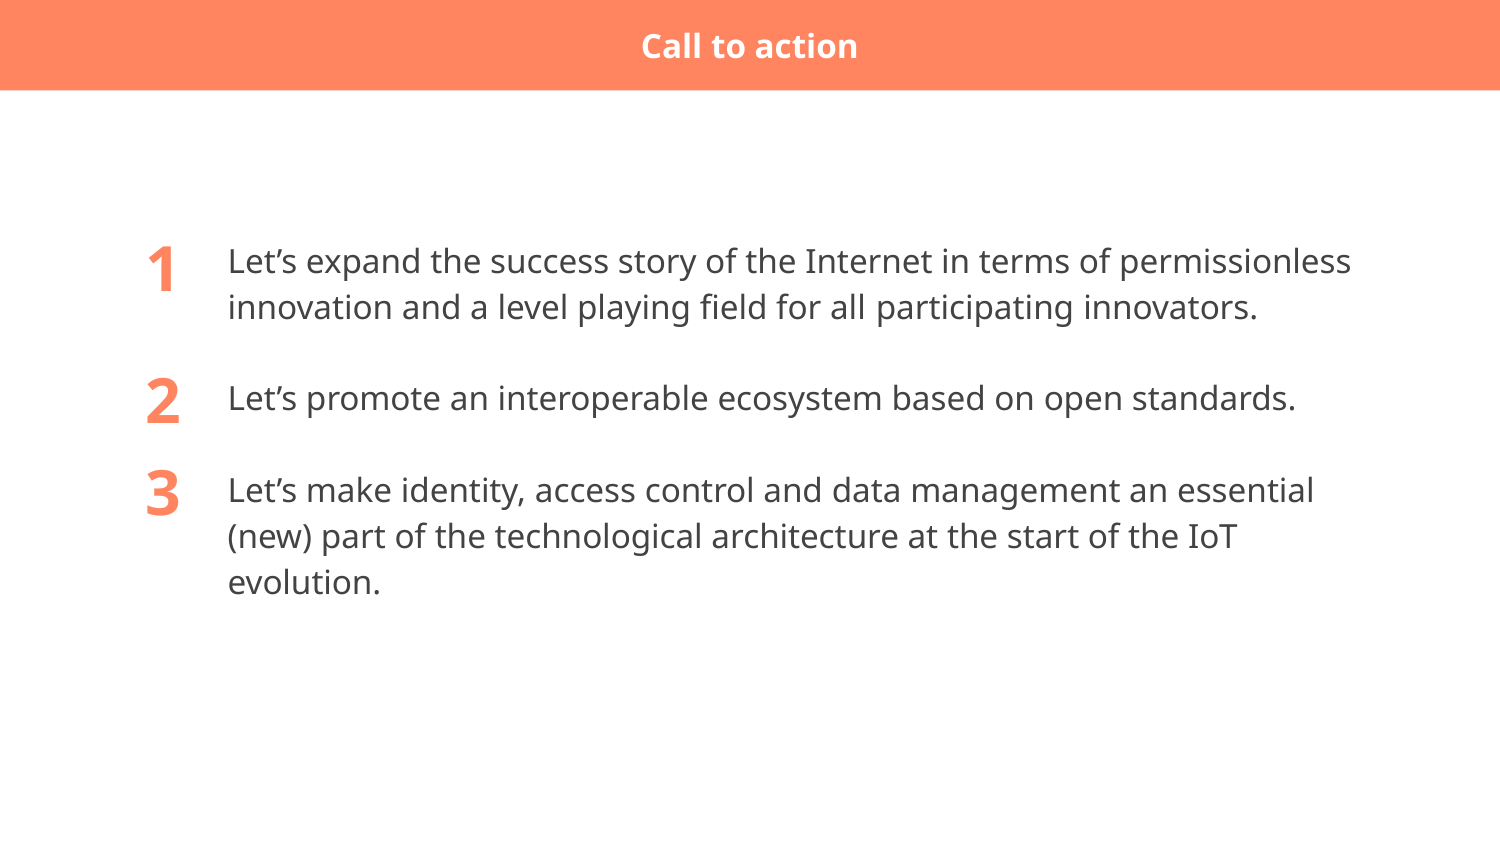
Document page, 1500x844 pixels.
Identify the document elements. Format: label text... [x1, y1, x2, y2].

text_box 1 [128, 213, 196, 314]
text_box 3 [105, 437, 196, 539]
text_box Call to action [0, 0, 1500, 91]
title Let’s expand the success story of the Internet in terms of permissionless innovation and a level playing field for all participating innovators. Let’s promote an interoperable ecosystem based on open standards. Let’s make identity, access control and data management an essential (new) part of the technological architecture at the start of the IoT evolution. [212, 218, 1394, 600]
text_box 2 [114, 345, 196, 437]
